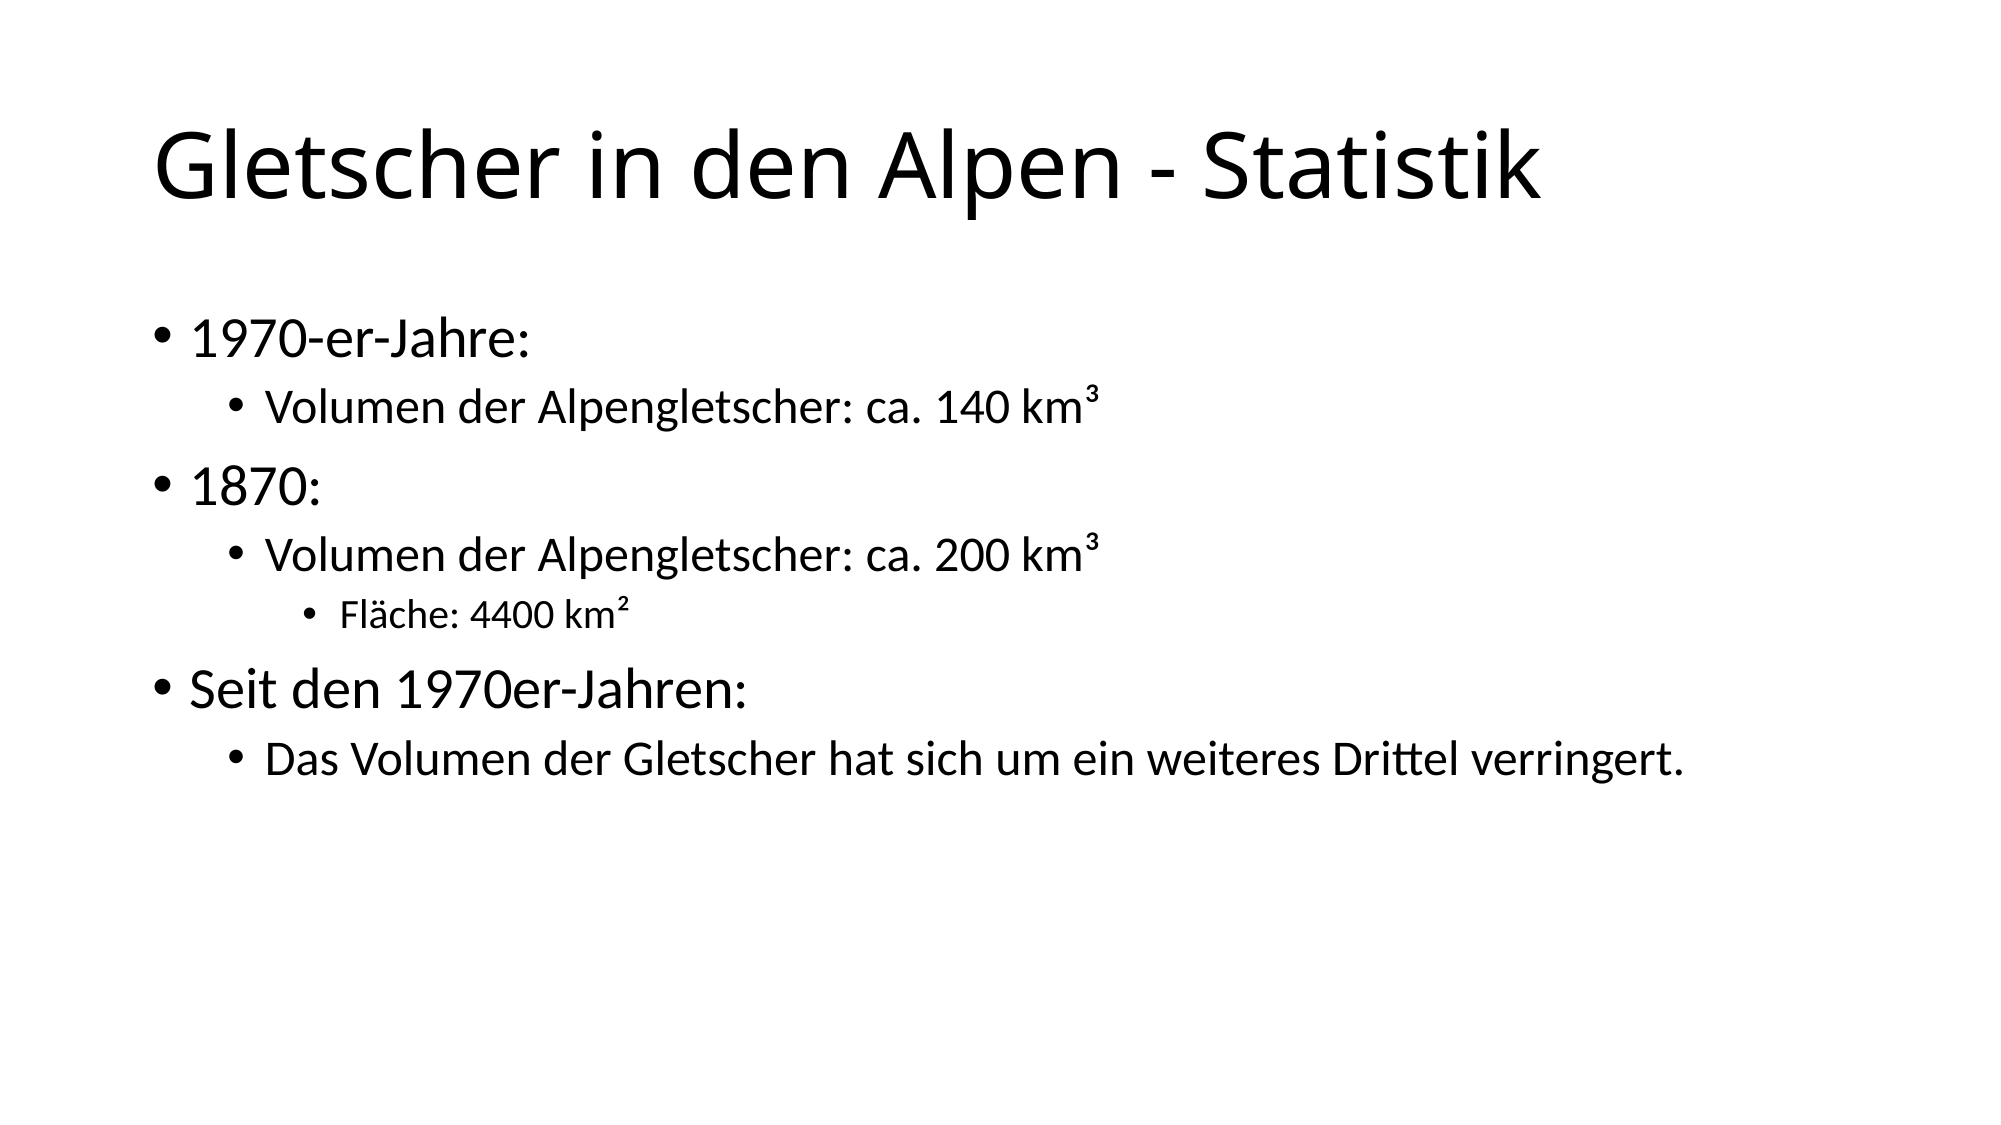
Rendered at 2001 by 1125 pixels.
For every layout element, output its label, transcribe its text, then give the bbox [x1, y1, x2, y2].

list 1970-er-Jahre: Volumen der Alpengletscher: ca. 140 km³ 1870: Volumen der Alpengletscher: ca. 200 km³ Fläche: 4400 km² Seit den 1970er-Jahren: Das Volumen der Gletscher hat sich um ein weiteres Drittel verringert. [137, 299, 1863, 1014]
title Gletscher in den Alpen - Statistik [137, 59, 1863, 278]
